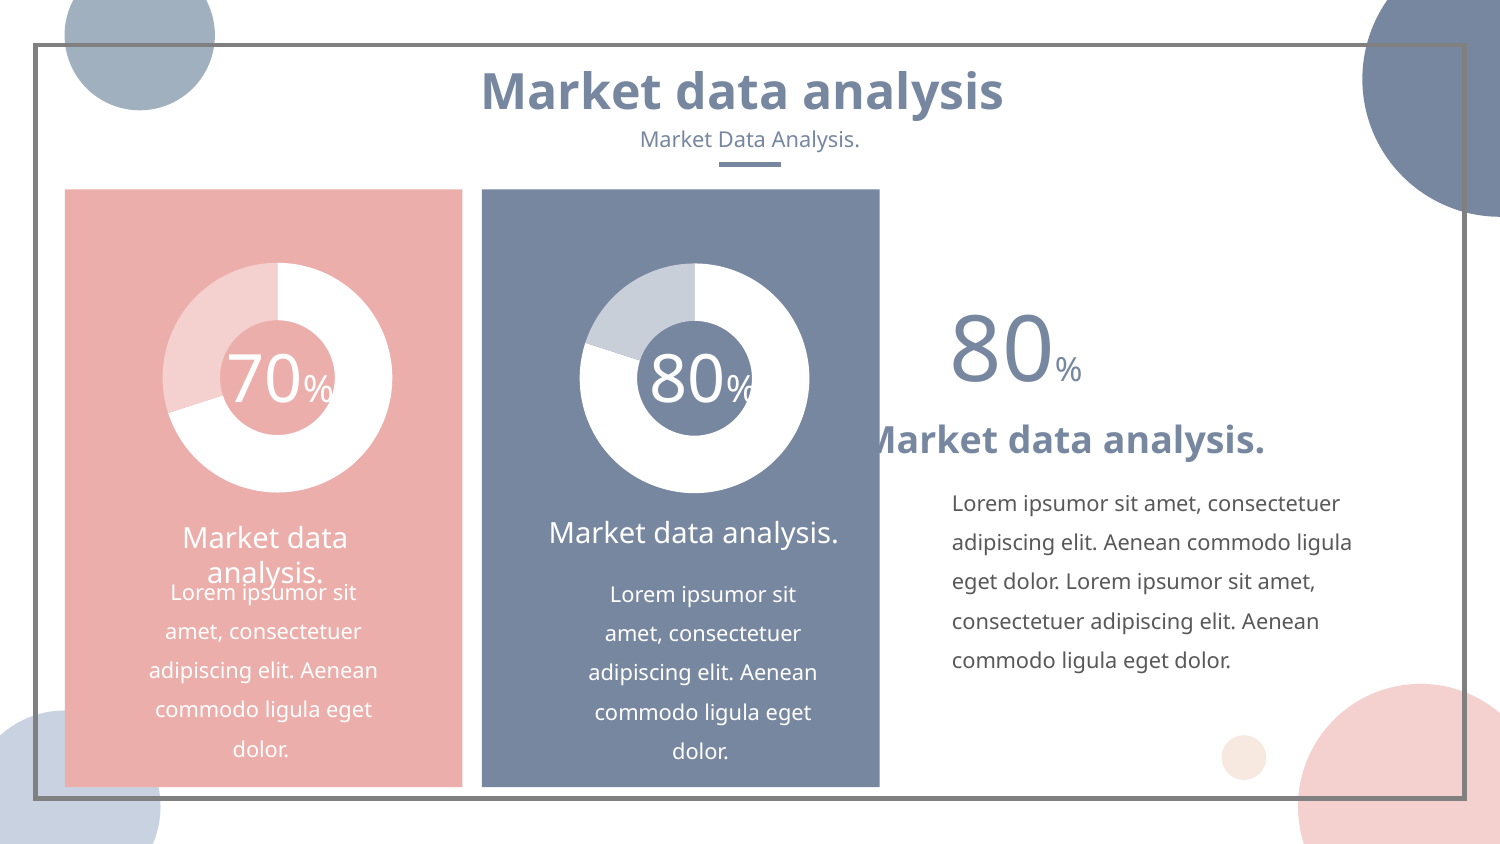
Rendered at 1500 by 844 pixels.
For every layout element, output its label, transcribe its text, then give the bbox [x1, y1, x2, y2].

text_box Market data analysis [444, 52, 1041, 128]
text_box Market data analysis. [874, 408, 1281, 468]
text_box [64, 188, 463, 788]
text_box [481, 188, 881, 788]
text_box Market data analysis. [522, 515, 866, 557]
text_box Market Data Analysis. [604, 118, 897, 160]
text_box Lorem ipsumor sit amet, consectetuer adipiscing elit. Aenean commodo ligula eget dolor. Lorem ipsumor sit amet, consectetuer adipiscing elit. Aenean commodo ligula eget dolor. [937, 468, 1394, 681]
chart [487, 257, 874, 515]
chart [70, 256, 457, 514]
text_box 80% [935, 281, 1146, 407]
text_box Lorem ipsumor sit amet, consectetuer adipiscing elit. Aenean commodo ligula eget dolor. [565, 559, 841, 772]
text_box Market data analysis. [106, 514, 425, 597]
text_box Lorem ipsumor sit amet, consectetuer adipiscing elit. Aenean commodo ligula eget dolor. [126, 557, 402, 770]
